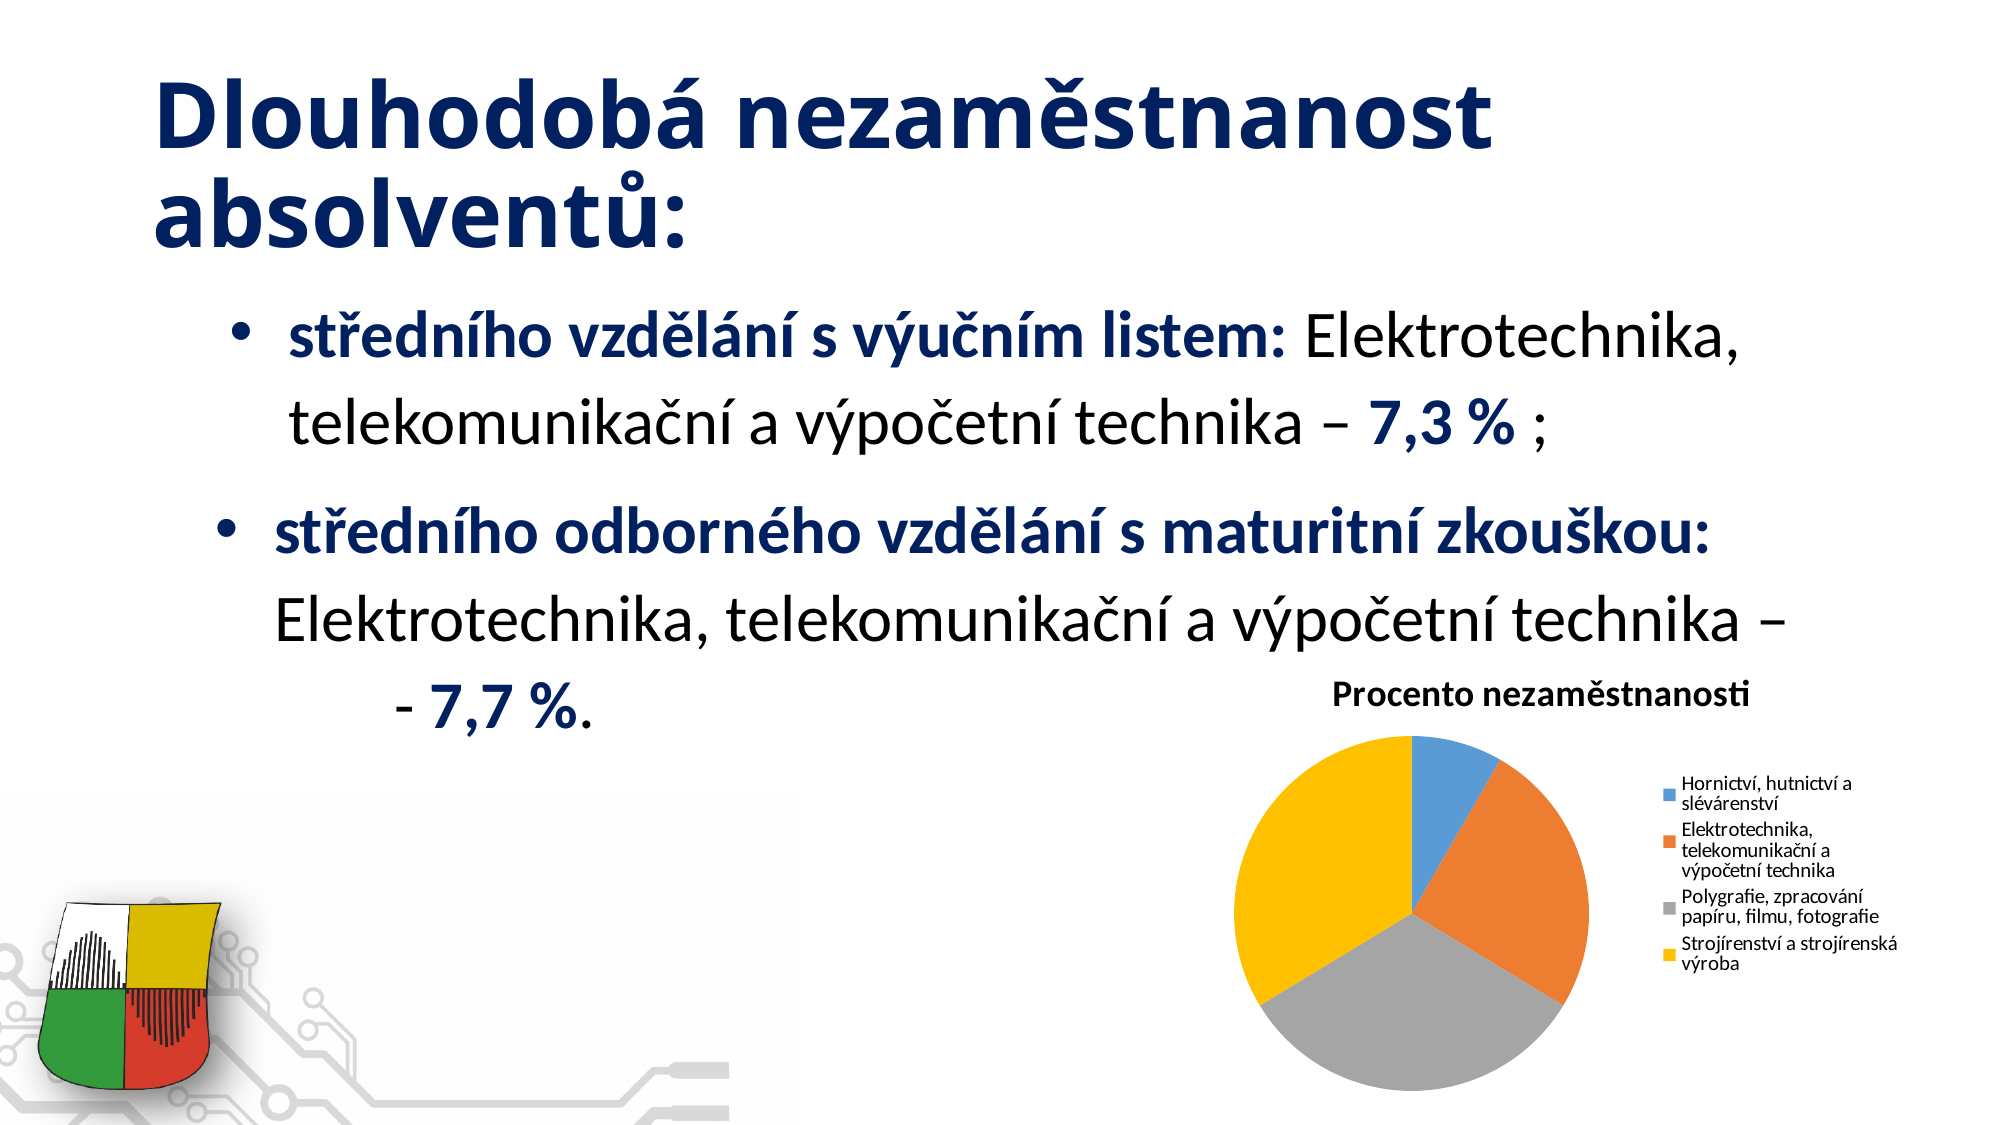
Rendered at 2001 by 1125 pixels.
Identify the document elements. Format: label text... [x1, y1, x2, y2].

text_box středního odborného vzdělání s maturitní zkouškou: Elektrotechnika, telekomunikační a výpočetní technika – - 7,7 %. [125, 472, 1911, 750]
picture [18, 890, 230, 1101]
title Dlouhodobá nezaměstnanost absolventů: [137, 59, 1863, 278]
chart [1166, 649, 1917, 1100]
text_box středního vzdělání s výučním listem: Elektrotechnika, telekomunikační a výpočetní technika – 7,3 % ; [214, 275, 1844, 466]
